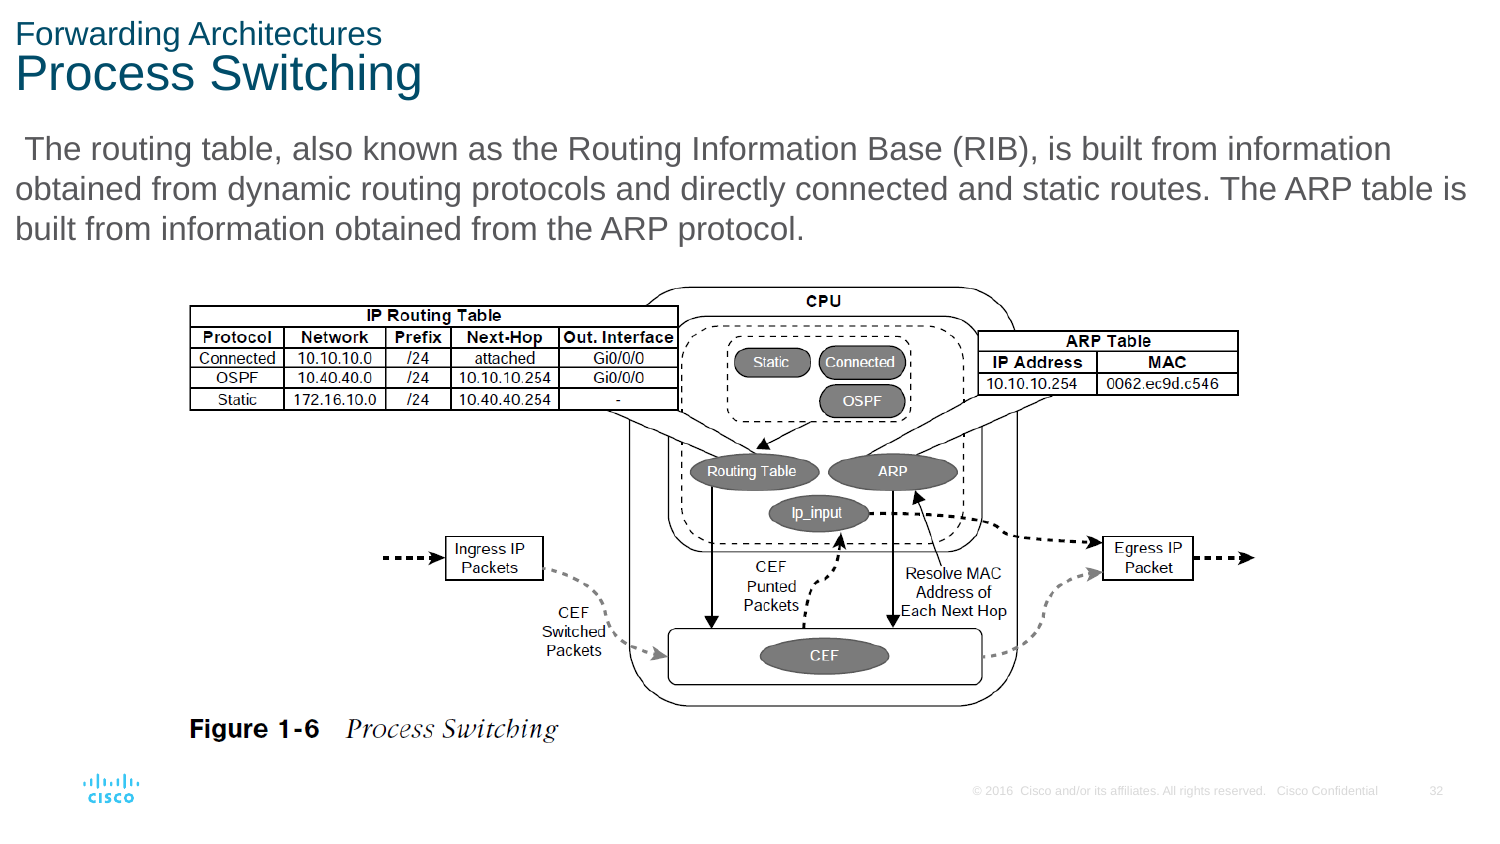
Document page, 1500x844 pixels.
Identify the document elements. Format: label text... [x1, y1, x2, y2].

title Forwarding Architectures Process Switching [0, 0, 1369, 120]
picture [174, 273, 1266, 754]
list The routing table, also known as the Routing Information Base (RIB), is built from information obtained from dynamic routing protocols and directly connected and static routes. The ARP table is built from information obtained from the ARP protocol. [0, 120, 1500, 277]
